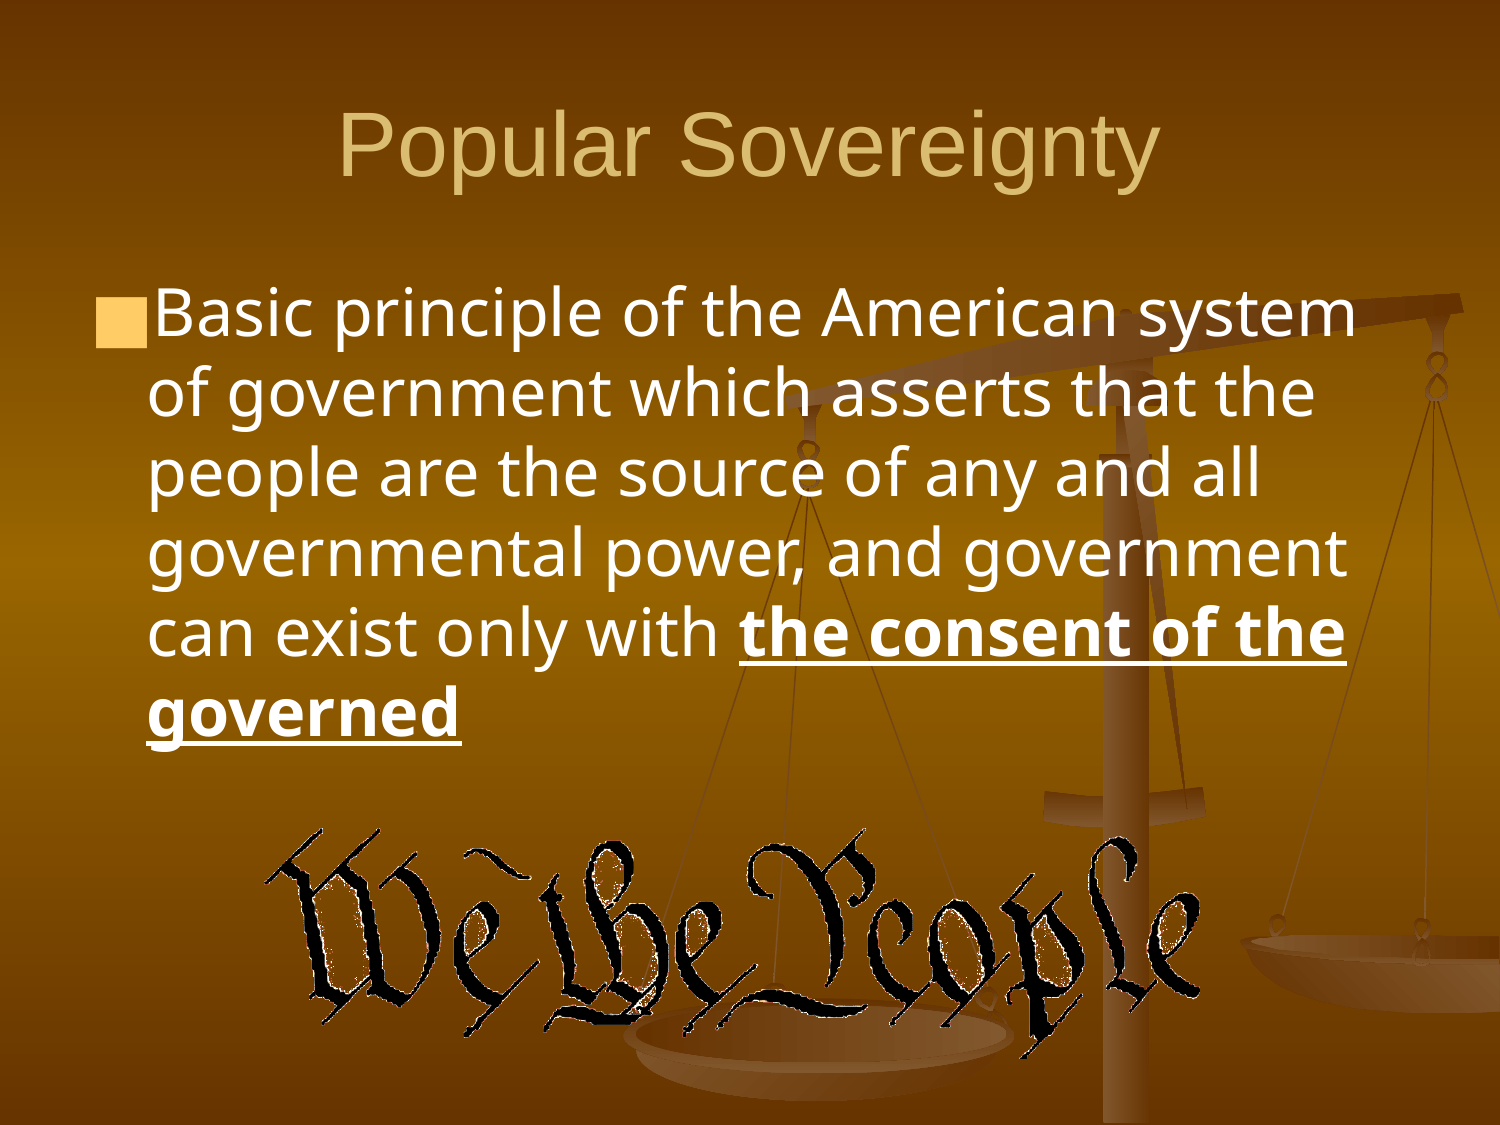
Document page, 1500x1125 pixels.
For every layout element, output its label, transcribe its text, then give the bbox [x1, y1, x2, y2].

title Popular Sovereignty [75, 45, 1425, 234]
list Basic principle of the American system of government which asserts that the people are the source of any and all governmental power, and government can exist only with the consent of the governed [75, 262, 1425, 1006]
picture [262, 824, 1201, 1059]
